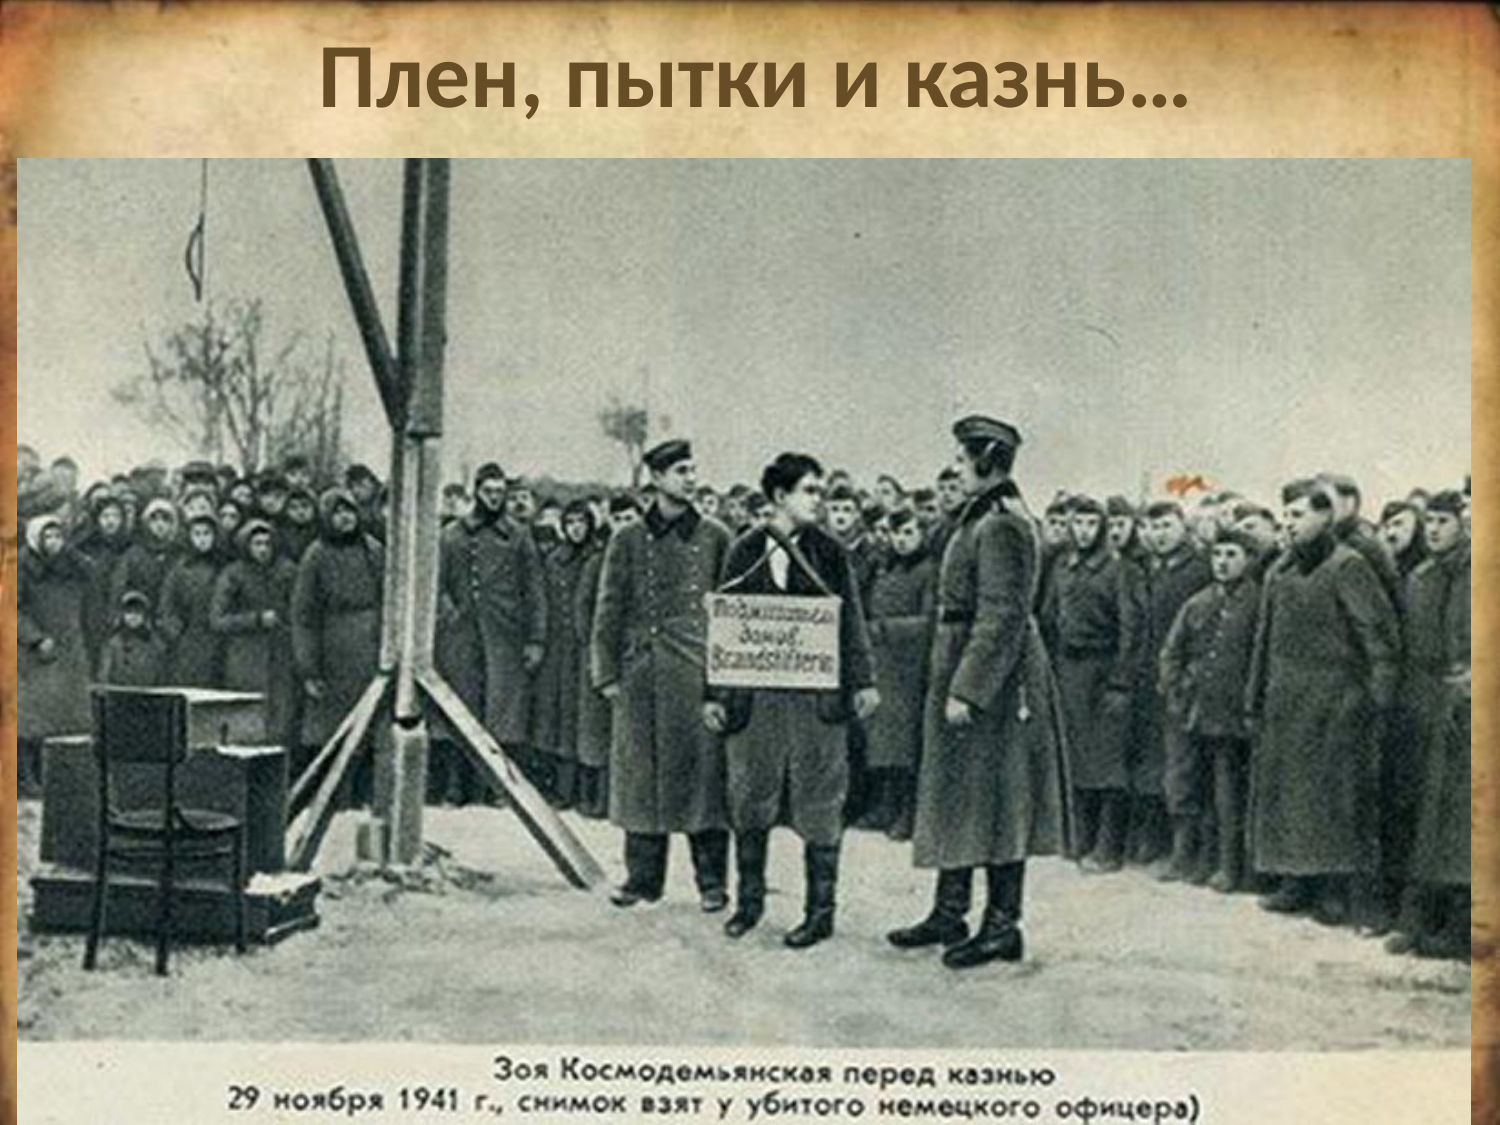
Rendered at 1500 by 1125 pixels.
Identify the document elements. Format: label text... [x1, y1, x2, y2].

title Плен, пытки и казнь… [75, 0, 1438, 126]
picture [0, 0, 1500, 1125]
